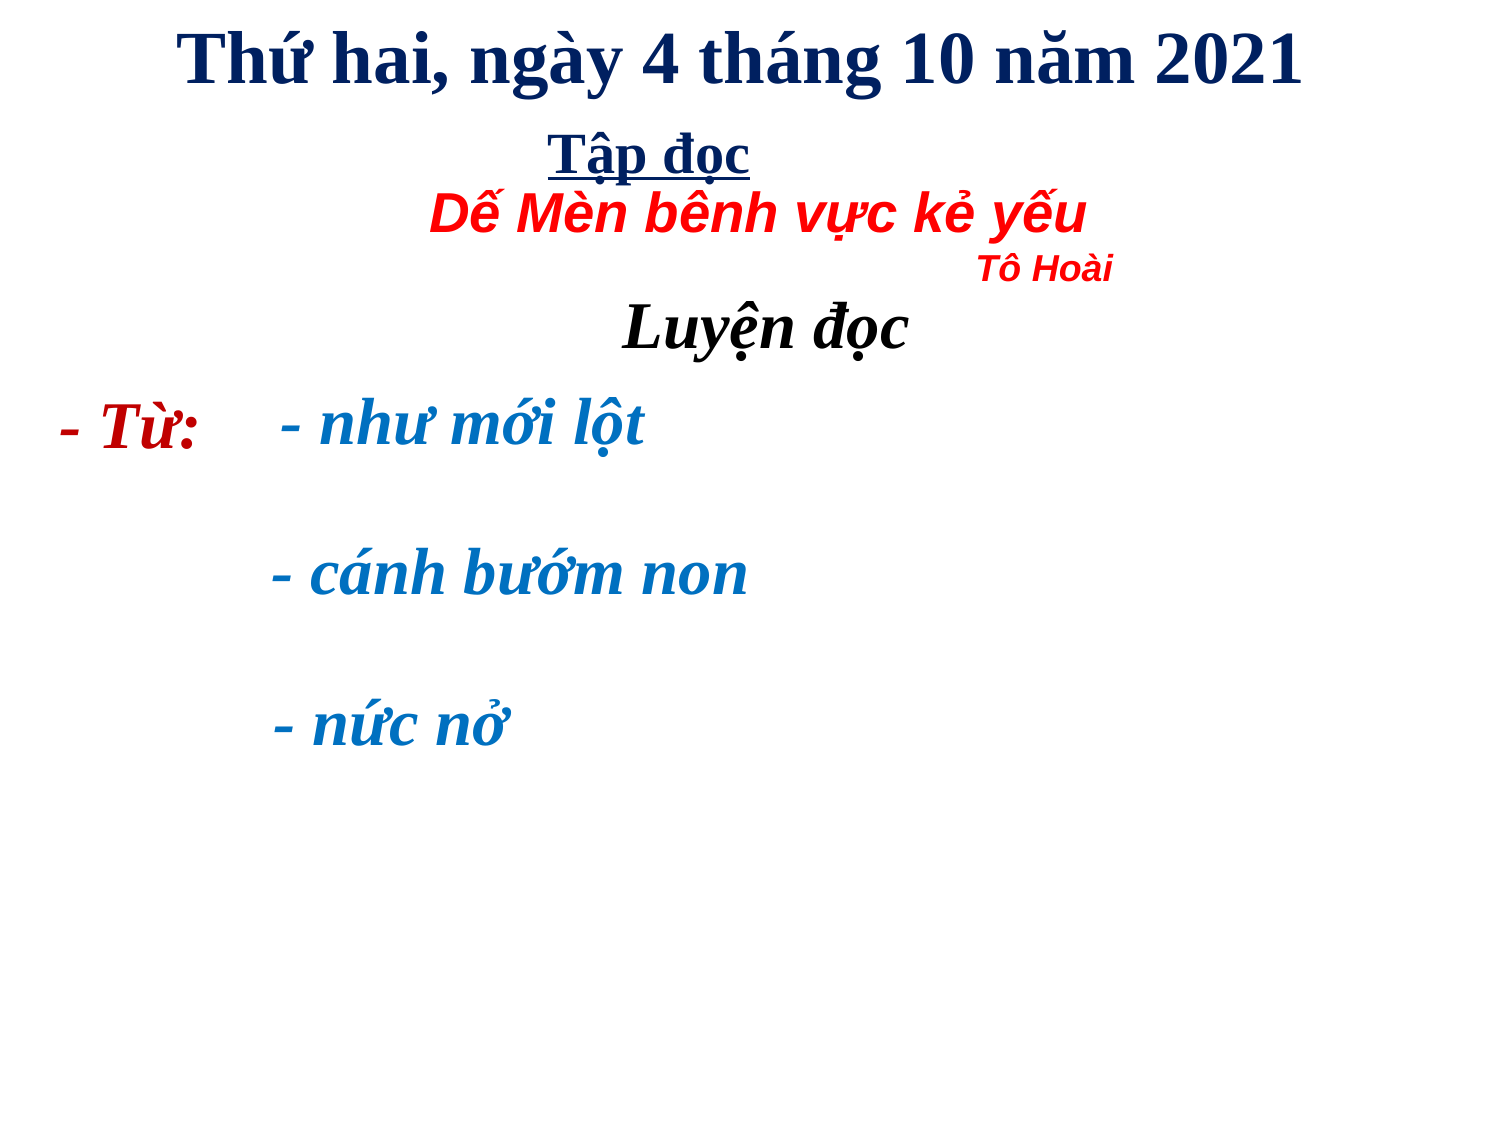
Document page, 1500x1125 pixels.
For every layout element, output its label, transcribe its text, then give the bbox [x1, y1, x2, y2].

text_box Dế Mèn bênh vực kẻ yếu Tô Hoài [389, 168, 1128, 254]
text_box Thứ hai, ngày 4 tháng 10 năm 2021 [161, 1, 1321, 107]
text_box - cánh bướm non [225, 520, 795, 615]
text_box Luyện đọc [303, 274, 1229, 369]
text_box Tập đọc [532, 107, 766, 193]
text_box - Từ: [28, 374, 252, 470]
text_box - nức nở [122, 671, 659, 767]
text_box - như mới lột [158, 370, 767, 465]
